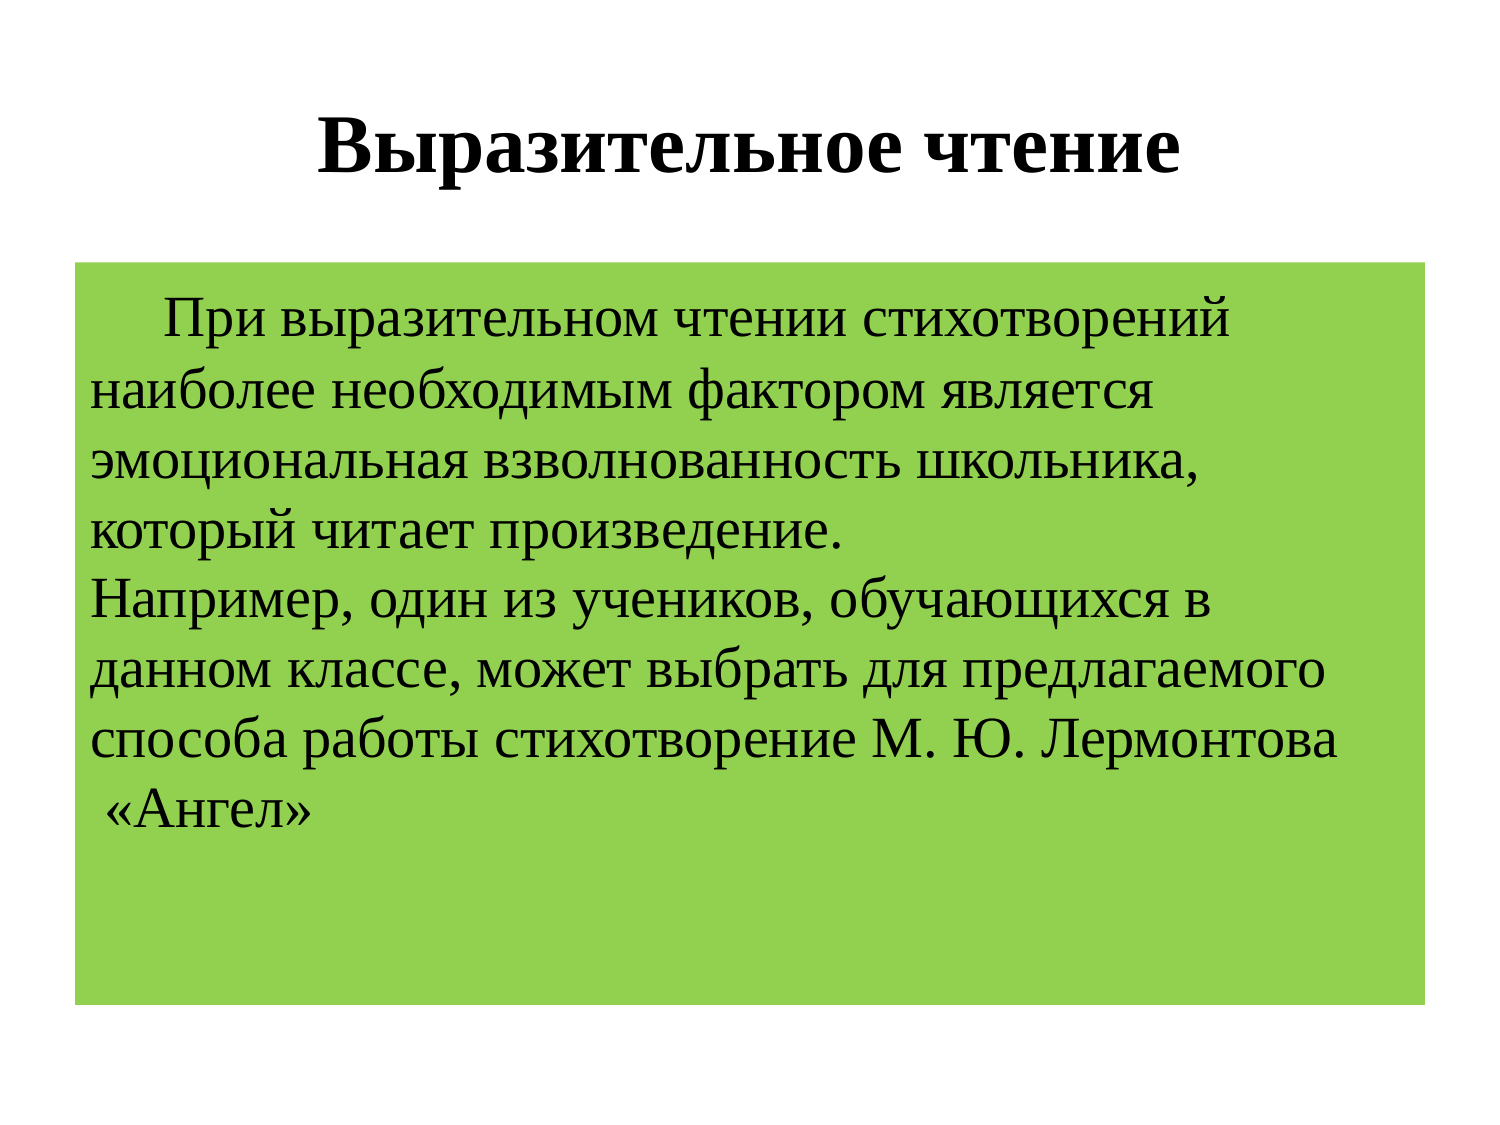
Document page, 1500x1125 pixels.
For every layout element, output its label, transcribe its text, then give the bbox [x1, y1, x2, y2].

list При выразительном чтении стихотворений наиболее необходимым фактором является эмоциональная взволнованность школьника, который читает произведение. Например, один из учеников, обучающихся в данном классе, может выбрать для предлагаемого способа работы стихотворение М. Ю. Лермонтова «Ангел» [75, 262, 1425, 1005]
title Выразительное чтение [75, 45, 1425, 233]
